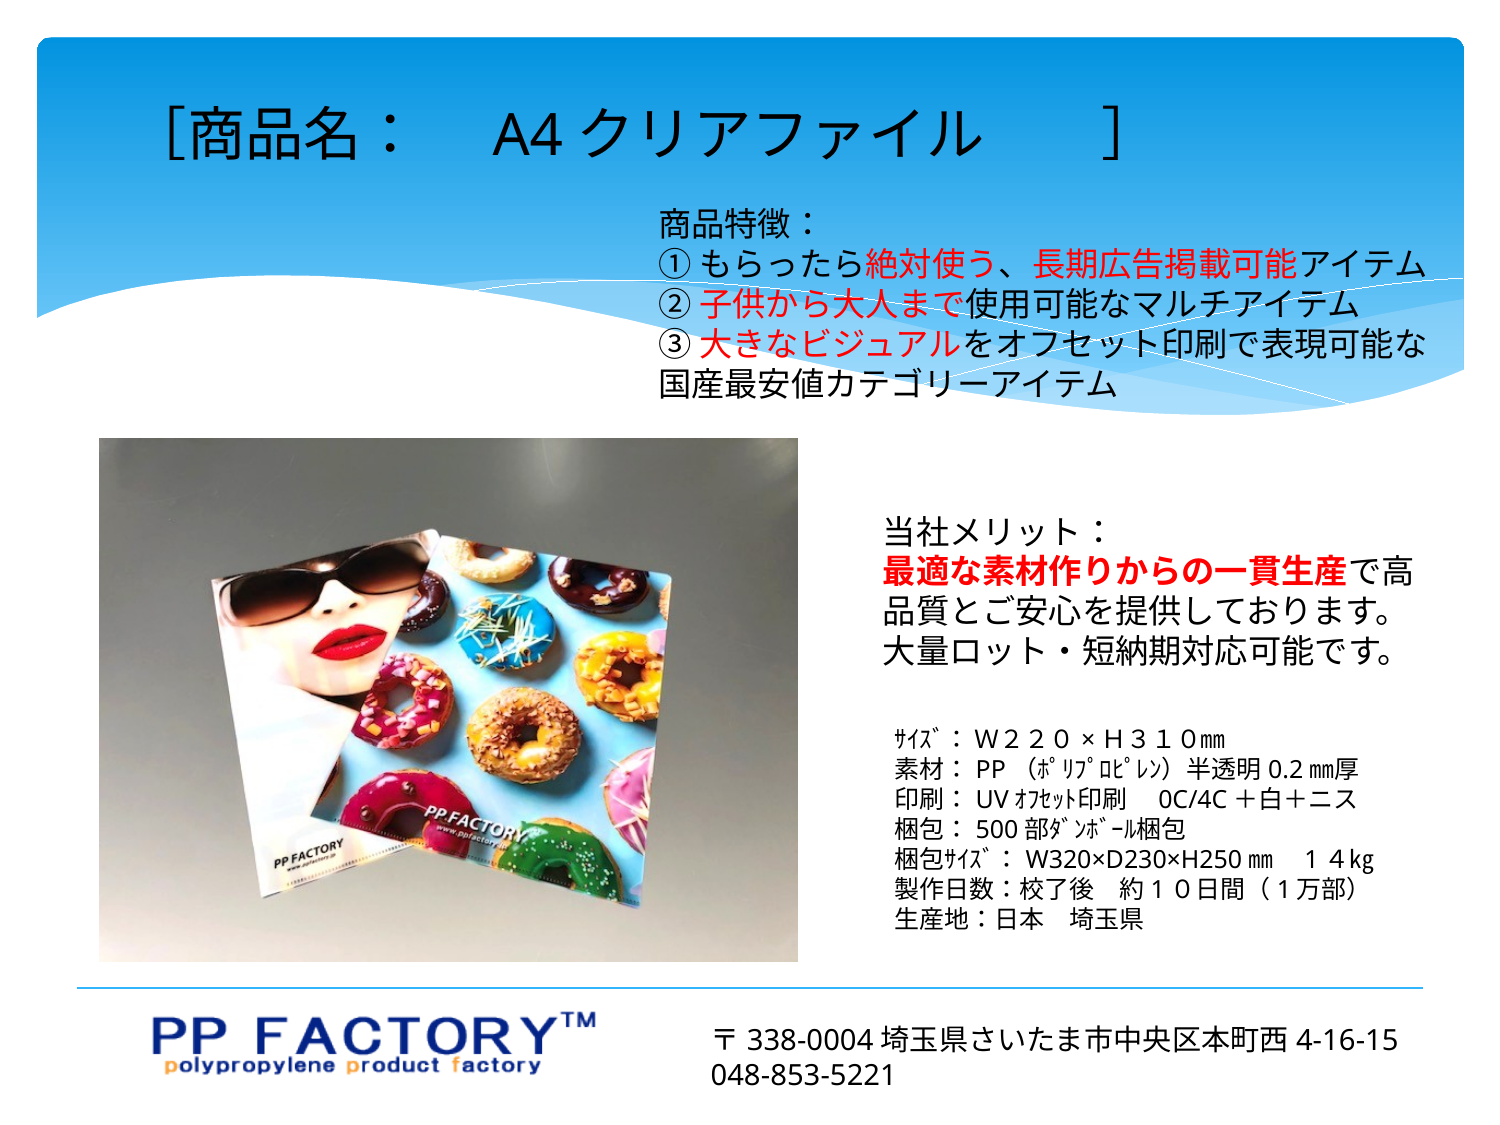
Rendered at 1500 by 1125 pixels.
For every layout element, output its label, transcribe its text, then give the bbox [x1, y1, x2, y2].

text_box 当社メリット： 最適な素材作りからの一貫生産で高品質とご安心を提供しております。 大量ロット・短納期対応可能です。 [868, 503, 1446, 678]
text_box 〒338-0004埼玉県さいたま市中央区本町西4-16-15 048-853-5221 [695, 1013, 1414, 1099]
text_box ［商品名： A4クリアファイル ］ [114, 90, 1175, 175]
picture [99, 437, 798, 962]
text_box 商品特徴： ①もらったら絶対使う、長期広告掲載可能アイテム ②子供から大人まで使用可能なマルチアイテム ③大きなビジュアルをオフセット印刷で表現可能な国産最安値カテゴリーアイテム [643, 196, 1458, 411]
text_box ｻｲｽﾞ： Ｗ２２０×Ｈ３１０㎜ 素材：PP（ﾎﾟﾘﾌﾟﾛﾋﾟﾚﾝ）半透明0.2㎜厚 印刷：UVｵﾌｾｯﾄ印刷 0C/4C＋白＋ニス 梱包：500部ﾀﾞﾝﾎﾞｰﾙ梱包 梱包ｻｲｽﾞ：W320×D230×H250㎜ 1４㎏ 製作日数：校了後 約1０日間（1万部） 生産地：日本 埼玉県 [879, 716, 1458, 941]
picture [135, 999, 610, 1091]
